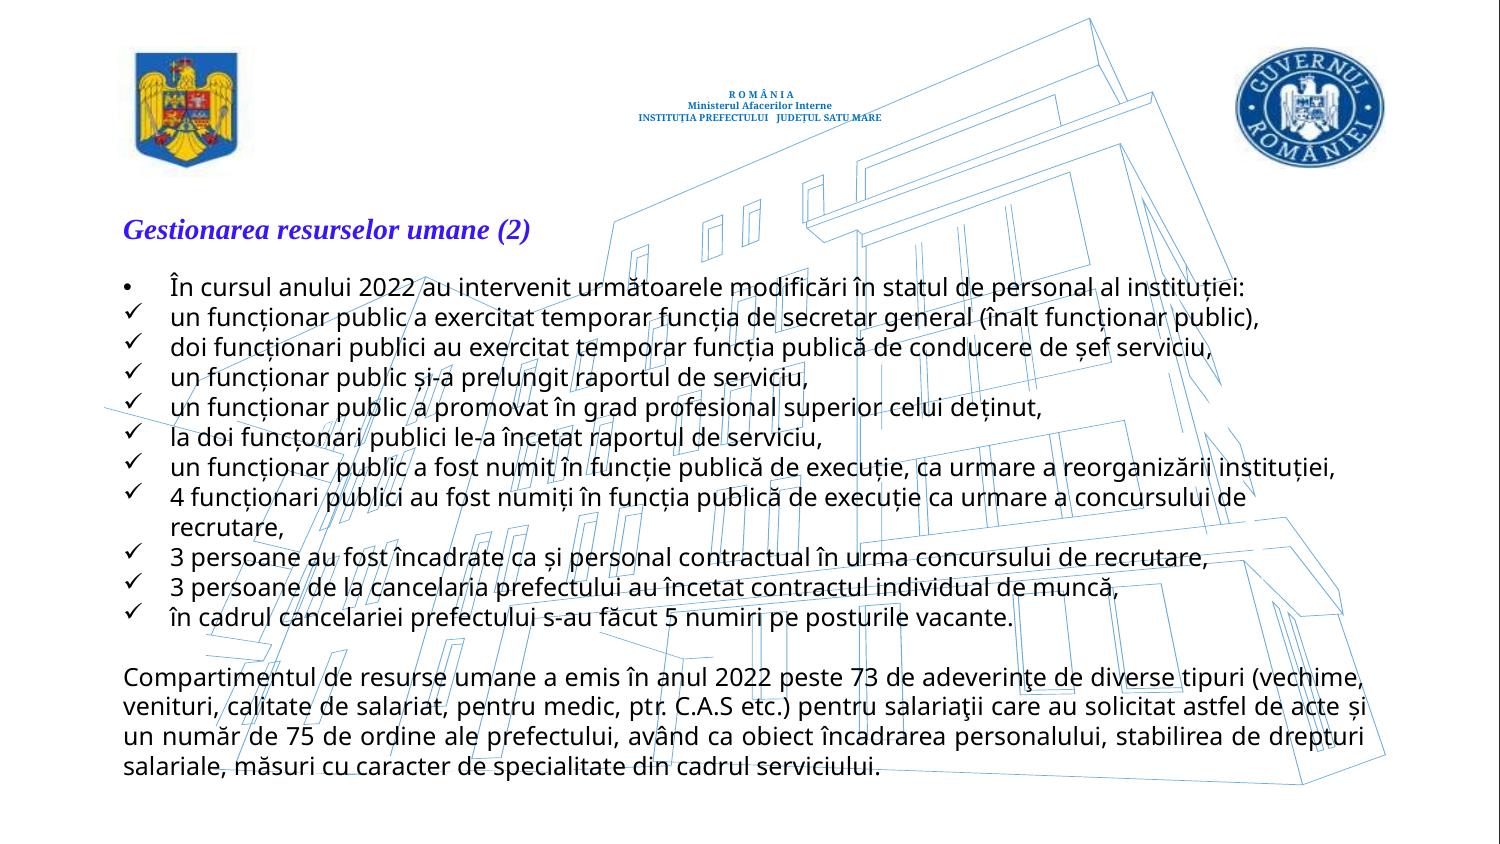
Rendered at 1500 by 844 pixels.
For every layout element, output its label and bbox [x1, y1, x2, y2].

text_box [0, 0, 1500, 844]
